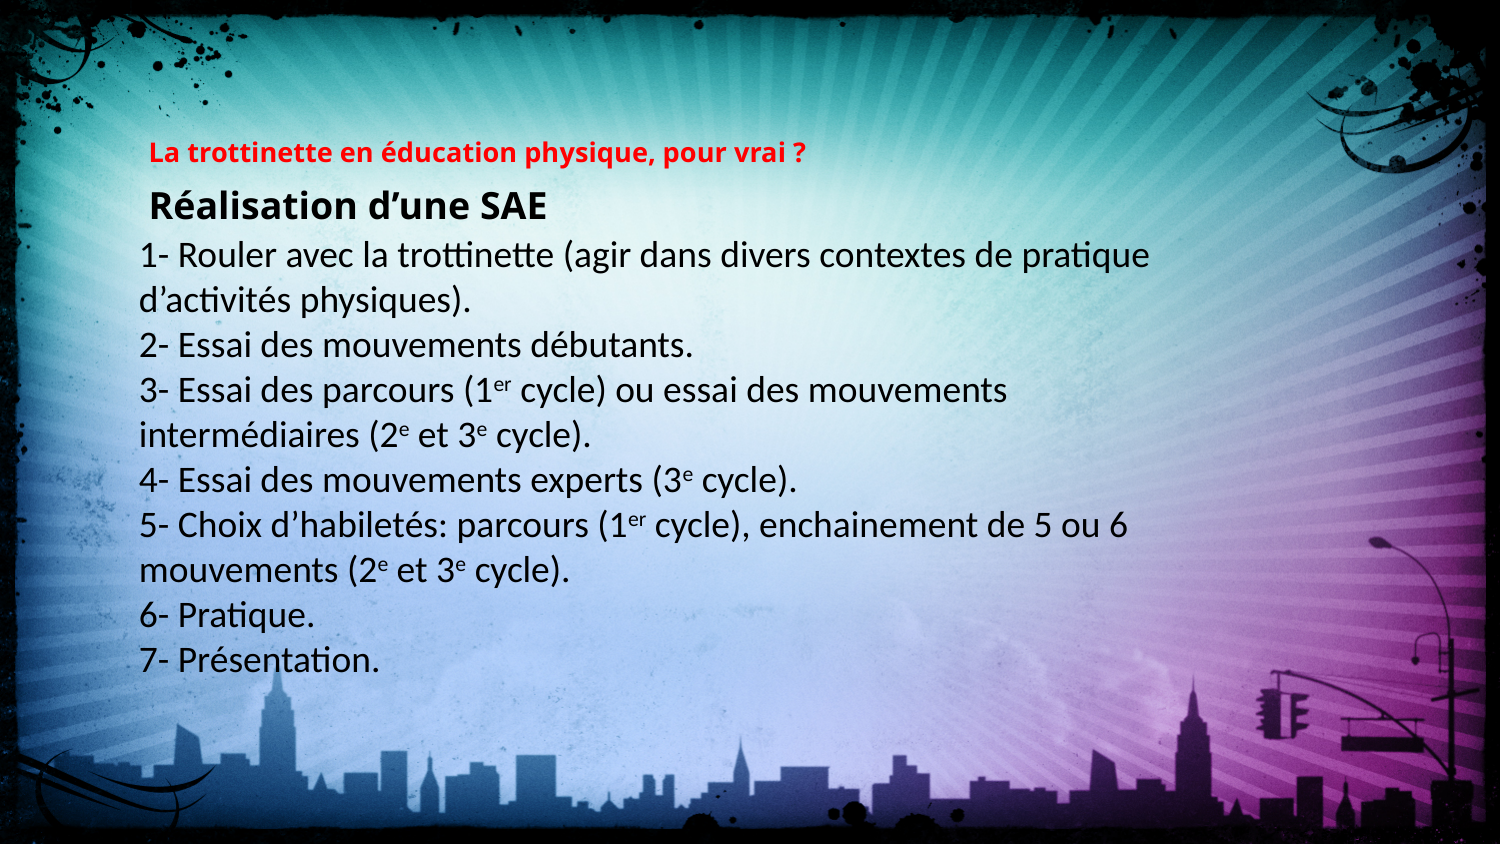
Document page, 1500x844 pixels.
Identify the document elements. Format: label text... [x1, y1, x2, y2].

list La trottinette en éducation physique, pour vrai ? [148, 132, 808, 178]
list Réalisation d’une SAE [148, 181, 1396, 258]
picture [0, 0, 1500, 844]
text_box 1- Rouler avec la trottinette (agir dans divers contextes de pratique d’activités physiques). 2- Essai des mouvements débutants. 3- Essai des parcours (1er cycle) ou essai des mouvements intermédiaires (2e et 3e cycle). 4- Essai des mouvements experts (3e cycle). 5- Choix d’habiletés: parcours (1er cycle), enchainement de 5 ou 6 mouvements (2e et 3e cycle). 6- Pratique. 7- Présentation. [124, 222, 1239, 688]
